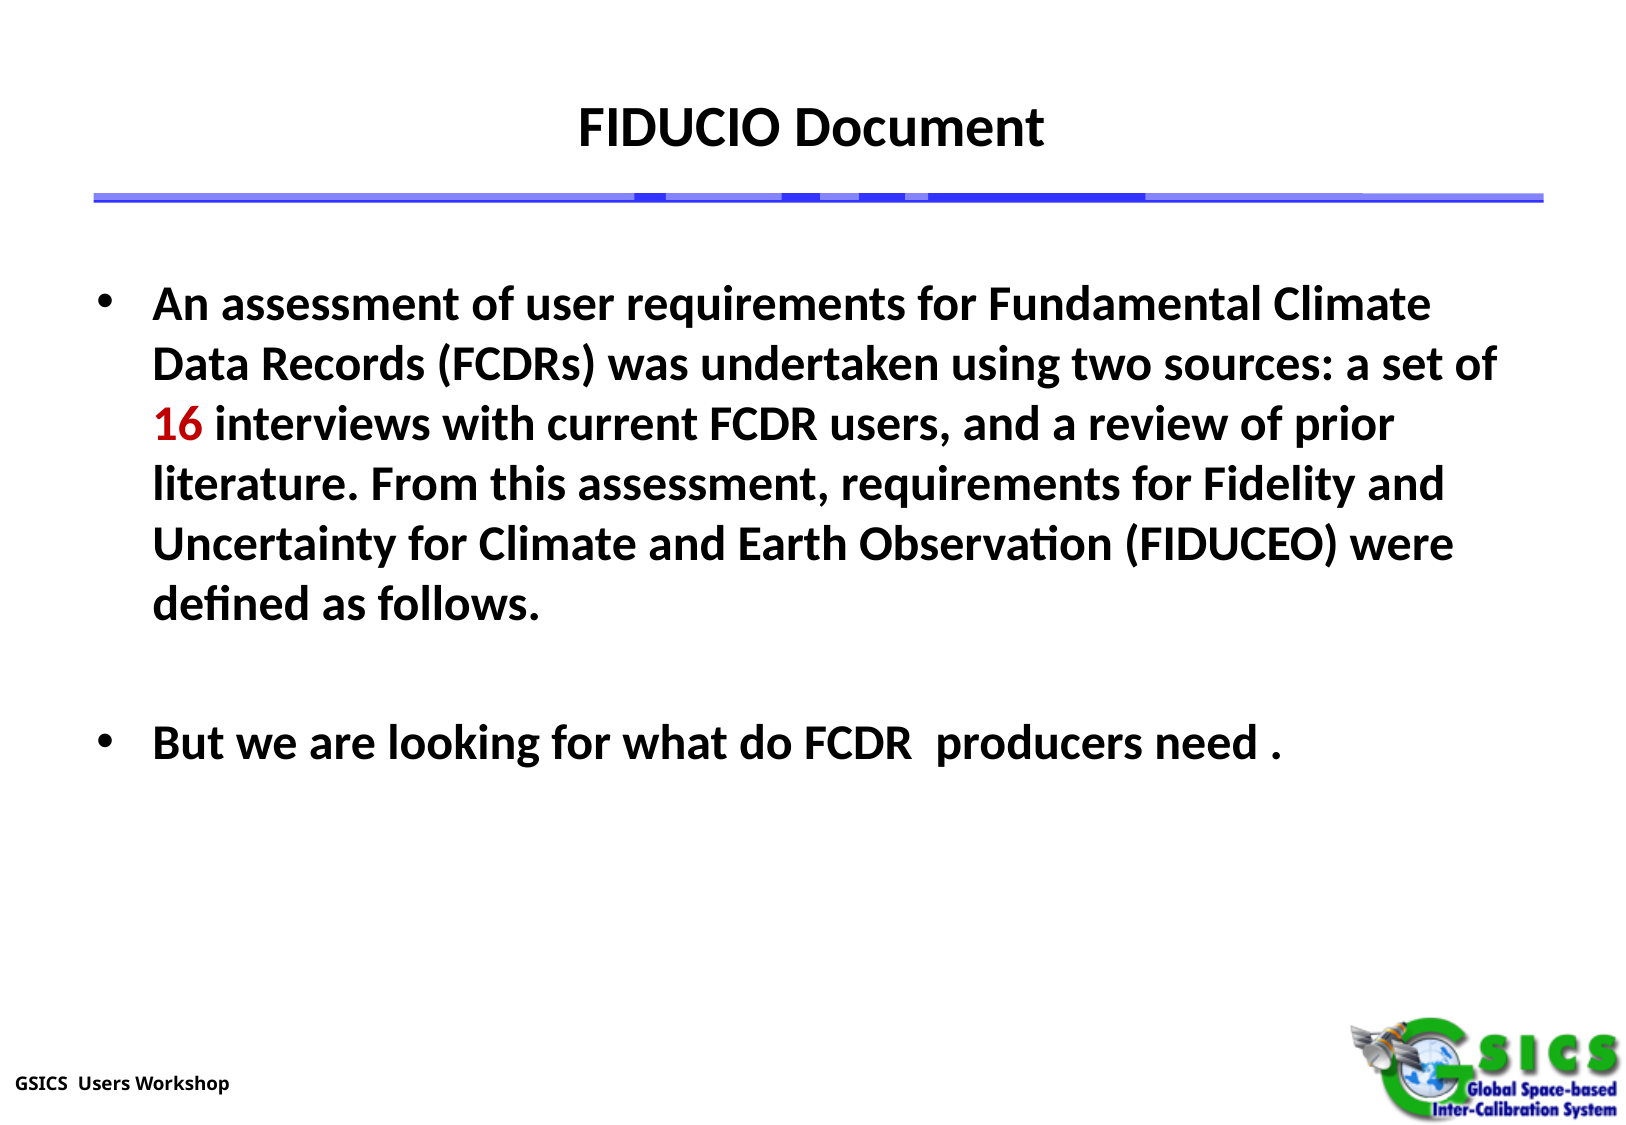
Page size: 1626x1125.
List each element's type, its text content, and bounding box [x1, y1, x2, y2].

title FIDUCIO Document [80, 44, 1544, 202]
list An assessment of user requirements for Fundamental Climate Data Records (FCDRs) was undertaken using two sources: a set of 16 interviews with current FCDR users, and a review of prior literature. From this assessment, requirements for Fidelity and Uncertainty for Climate and Earth Observation (FIDUCEO) were defined as follows. But we are looking for what do FCDR producers need . [80, 262, 1544, 665]
picture [1343, 1010, 1625, 1125]
